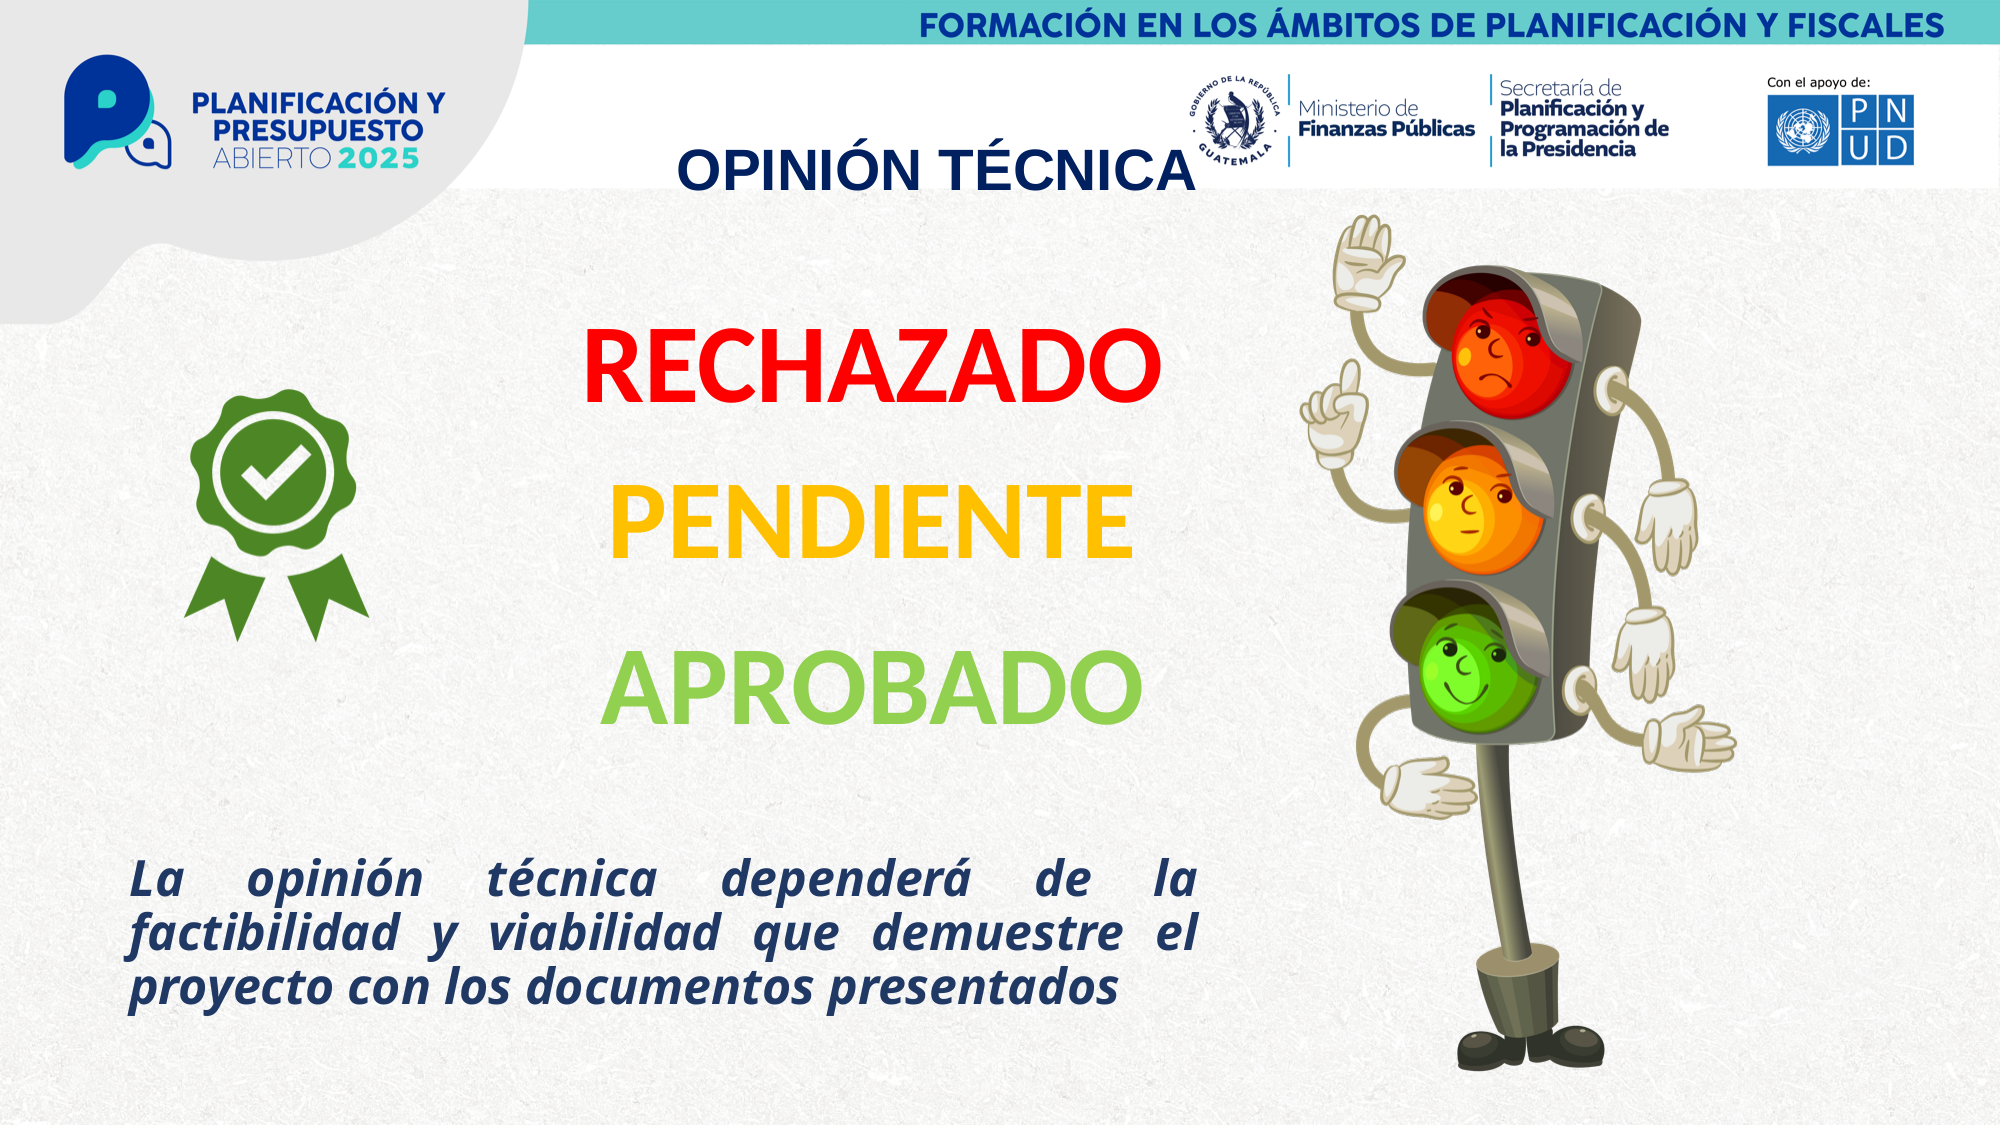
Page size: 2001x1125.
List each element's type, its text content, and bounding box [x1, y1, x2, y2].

picture [0, 0, 2000, 1125]
text_box PENDIENTE [592, 438, 1153, 589]
text_box La opinión técnica dependerá de la factibilidad y viabilidad que demuestre el proyecto con los documentos presentados [114, 845, 1213, 1023]
text_box RECHAZADO [565, 282, 1180, 433]
text_box APROBADO [585, 604, 1160, 755]
text_box OPINIÓN TÉCNICA [436, 125, 1438, 210]
